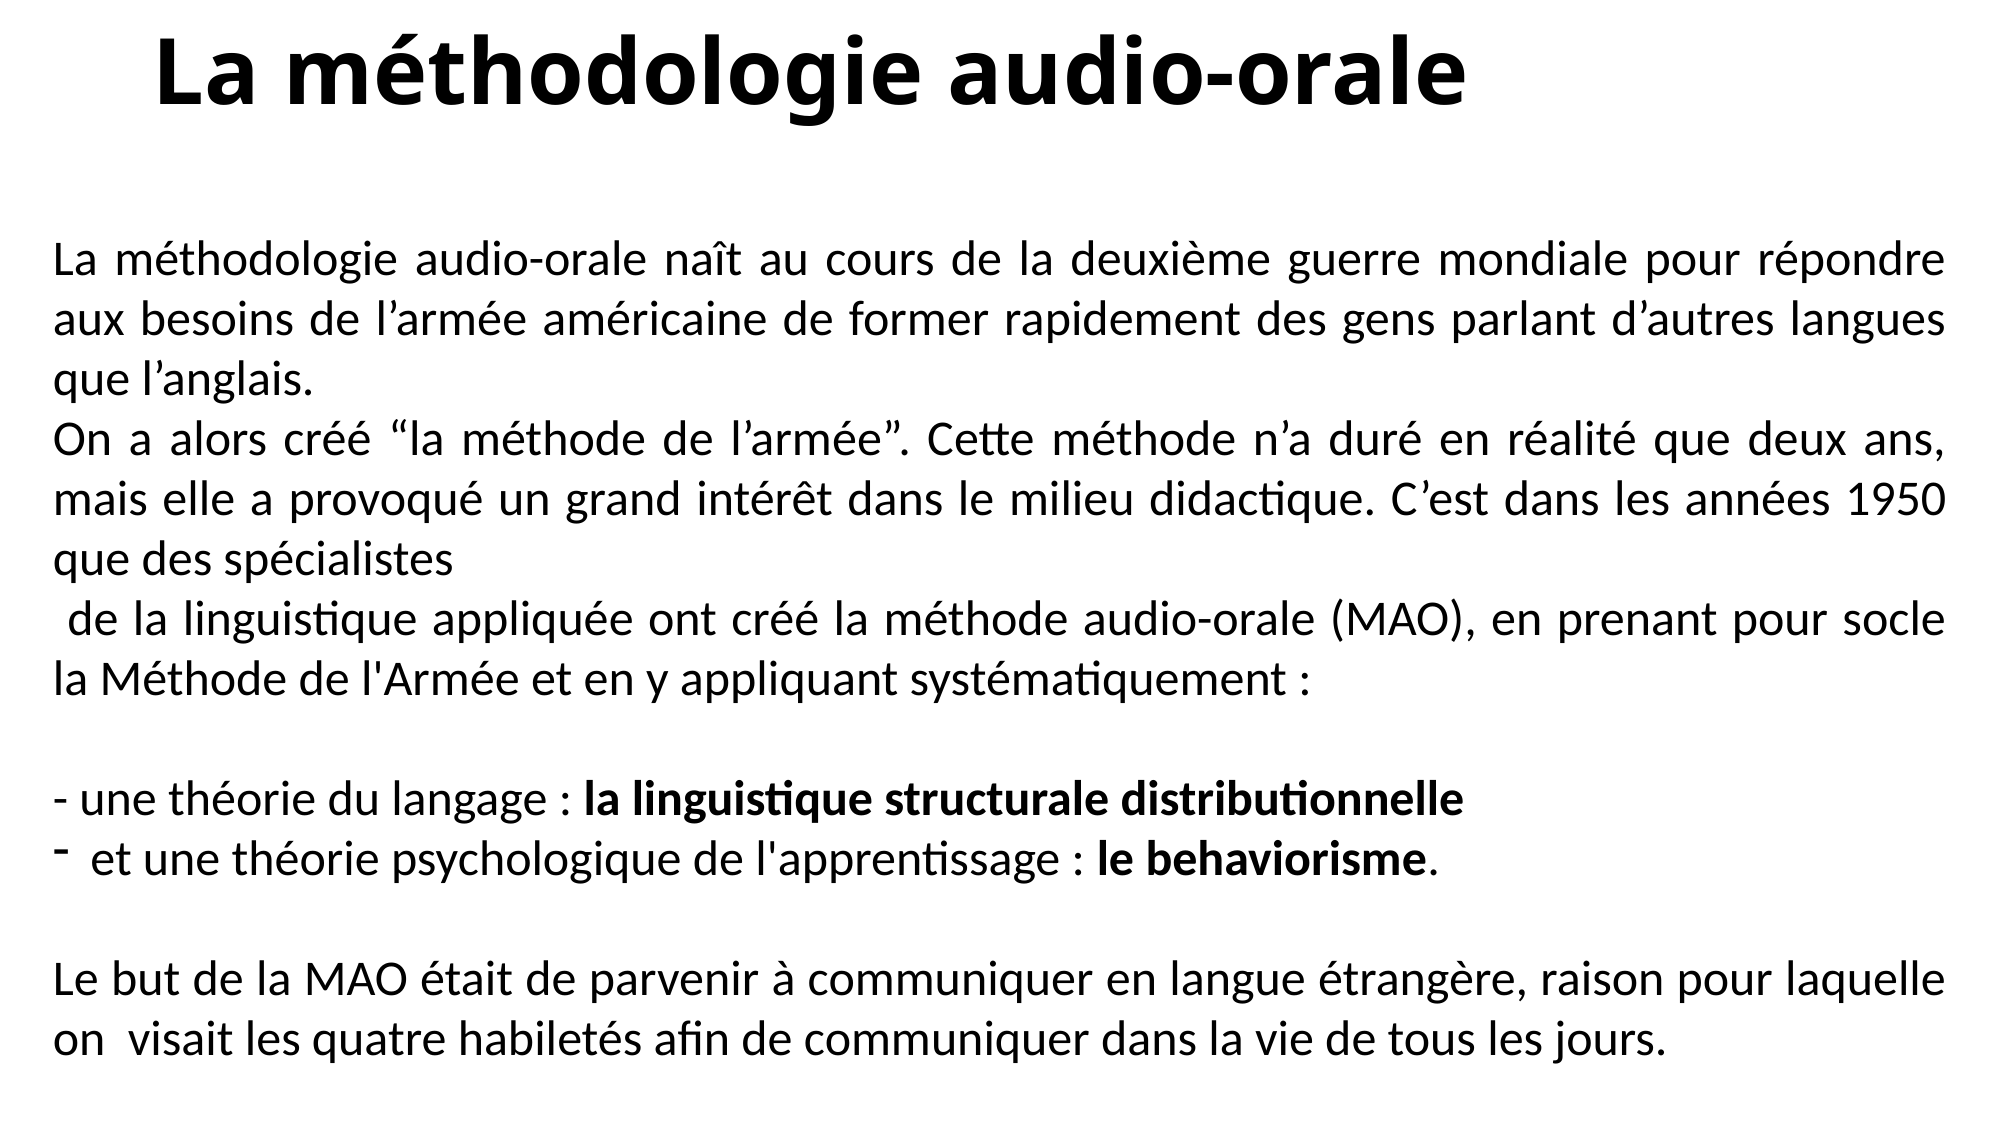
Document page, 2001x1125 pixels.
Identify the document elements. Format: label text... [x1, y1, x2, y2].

list La méthodologie audio-orale naît au cours de la deuxième guerre mondiale pour répondre aux besoins de l’armée américaine de former rapidement des gens parlant d’autres langues que l’anglais. On a alors créé “la méthode de l’armée”. Cette méthode n’a duré en réalité que deux ans, mais elle a provoqué un grand intérêt dans le milieu didactique. C’est dans les années 1950 que des spécialistes de la linguistique appliquée ont créé la méthode audio-orale (MAO), en prenant pour socle la Méthode de l'Armée et en y appliquant systématiquement : - une théorie du langage : la linguistique structurale distributionnelle et une théorie psychologique de l'apprentissage : le behaviorisme. Le but de la MAO était de parvenir à communiquer en langue étrangère, raison pour laquelle on visait les quatre habiletés afin de communiquer dans la vie de tous les jours. [37, 217, 1963, 1073]
title La méthodologie audio-orale [137, 0, 1863, 150]
